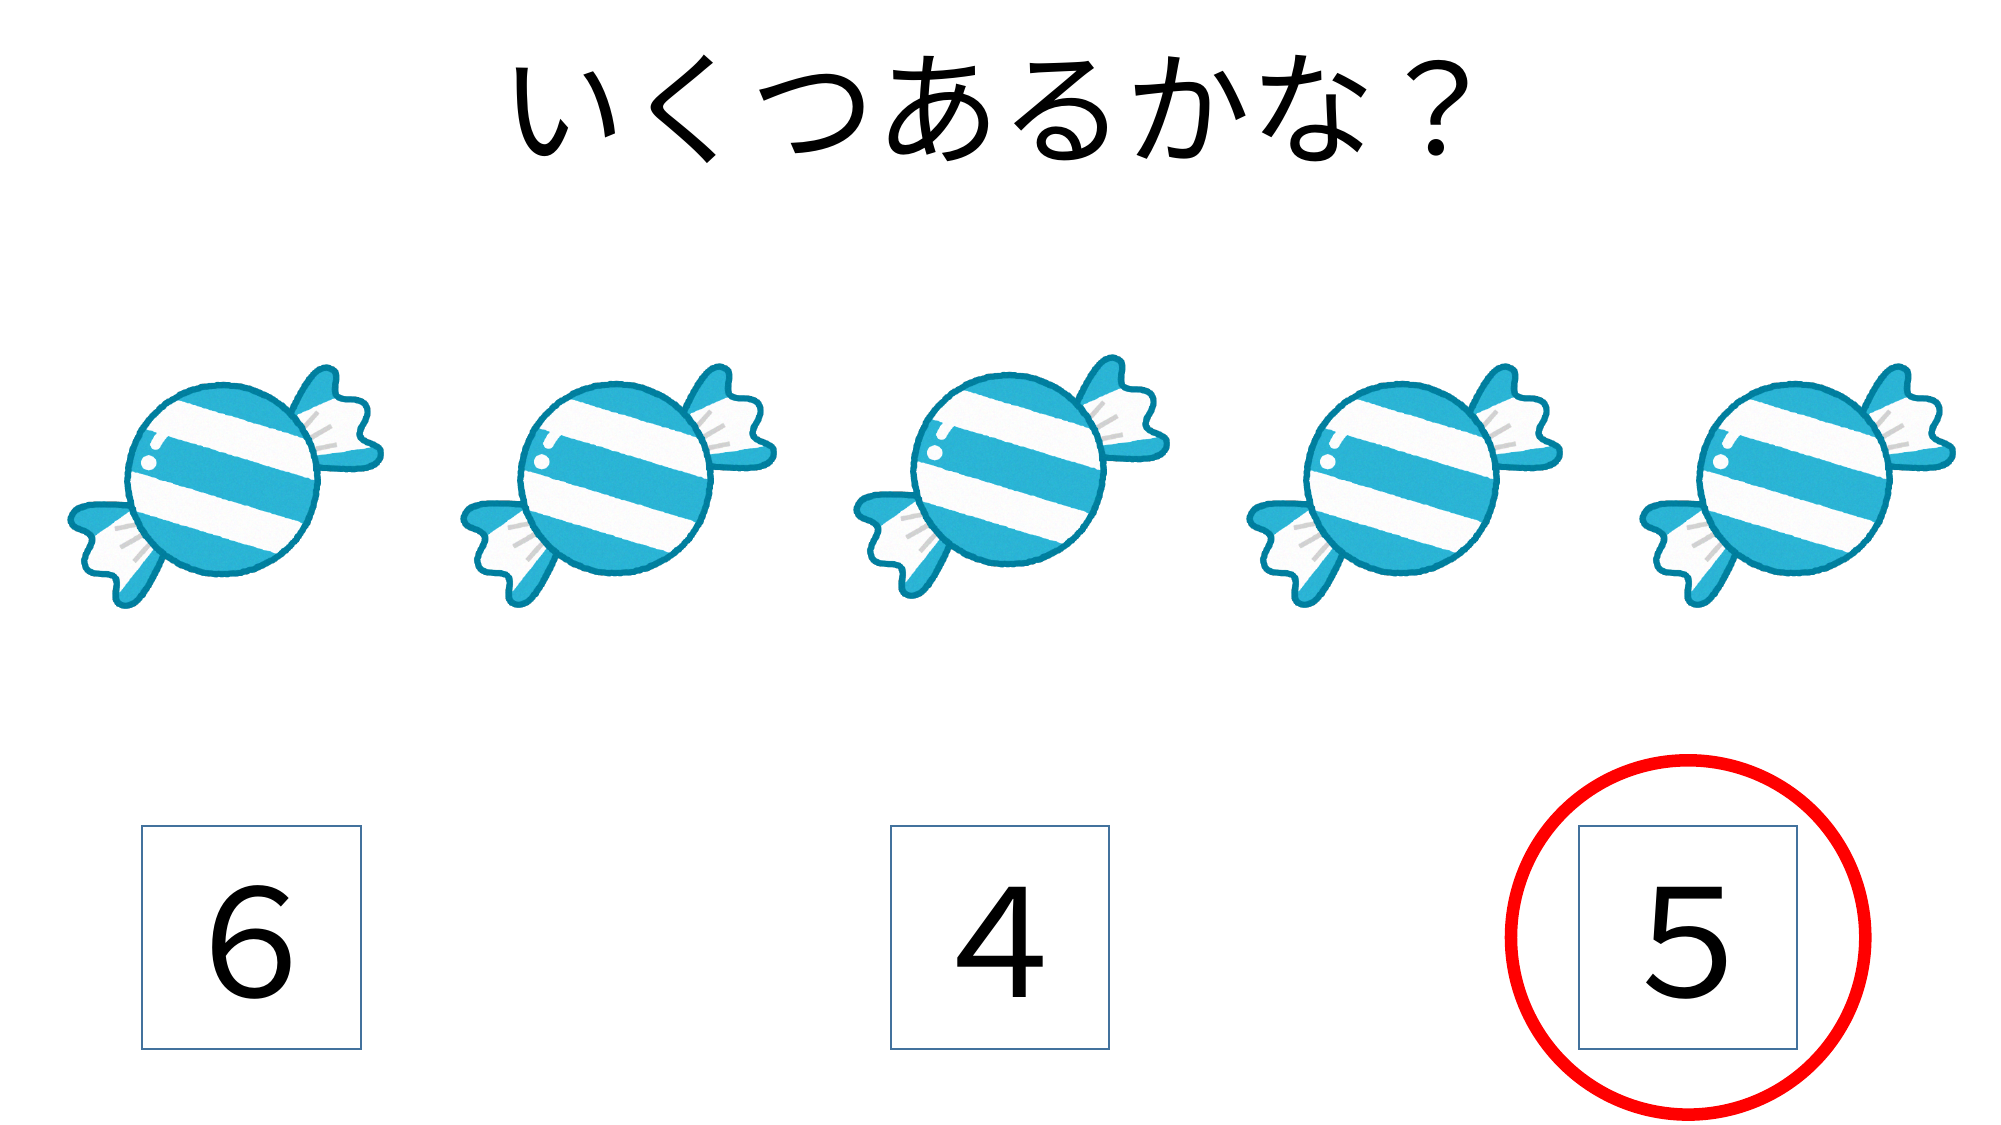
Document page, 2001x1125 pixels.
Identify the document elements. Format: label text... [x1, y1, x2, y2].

picture [131, 388, 314, 571]
text_box いくつあるかな？ [0, 0, 2000, 190]
picture [1639, 363, 1893, 516]
picture [1647, 507, 1730, 601]
picture [1867, 371, 1949, 464]
picture [468, 507, 551, 601]
picture [1703, 387, 1886, 570]
picture [1474, 371, 1556, 464]
picture [1903, 363, 1956, 446]
picture [67, 524, 119, 609]
picture [1311, 459, 1563, 608]
picture [1081, 362, 1163, 455]
picture [853, 450, 1170, 600]
text_box ４ [890, 825, 1110, 1050]
picture [917, 378, 1100, 561]
picture [295, 372, 377, 465]
picture [460, 523, 512, 608]
text_box [1509, 759, 1867, 1116]
picture [524, 387, 707, 570]
picture [1117, 354, 1170, 437]
picture [861, 498, 944, 592]
picture [1246, 523, 1298, 608]
picture [688, 371, 770, 464]
picture [525, 459, 777, 608]
picture [75, 508, 158, 602]
picture [1254, 507, 1337, 601]
text_box ６ [141, 825, 362, 1050]
picture [724, 363, 777, 446]
picture [1510, 363, 1563, 446]
picture [853, 354, 1107, 507]
picture [67, 364, 321, 517]
picture [1639, 523, 1691, 608]
picture [1704, 459, 1956, 608]
picture [132, 460, 384, 609]
picture [460, 363, 714, 516]
picture [1246, 363, 1500, 516]
picture [331, 364, 384, 447]
picture [1310, 387, 1493, 570]
